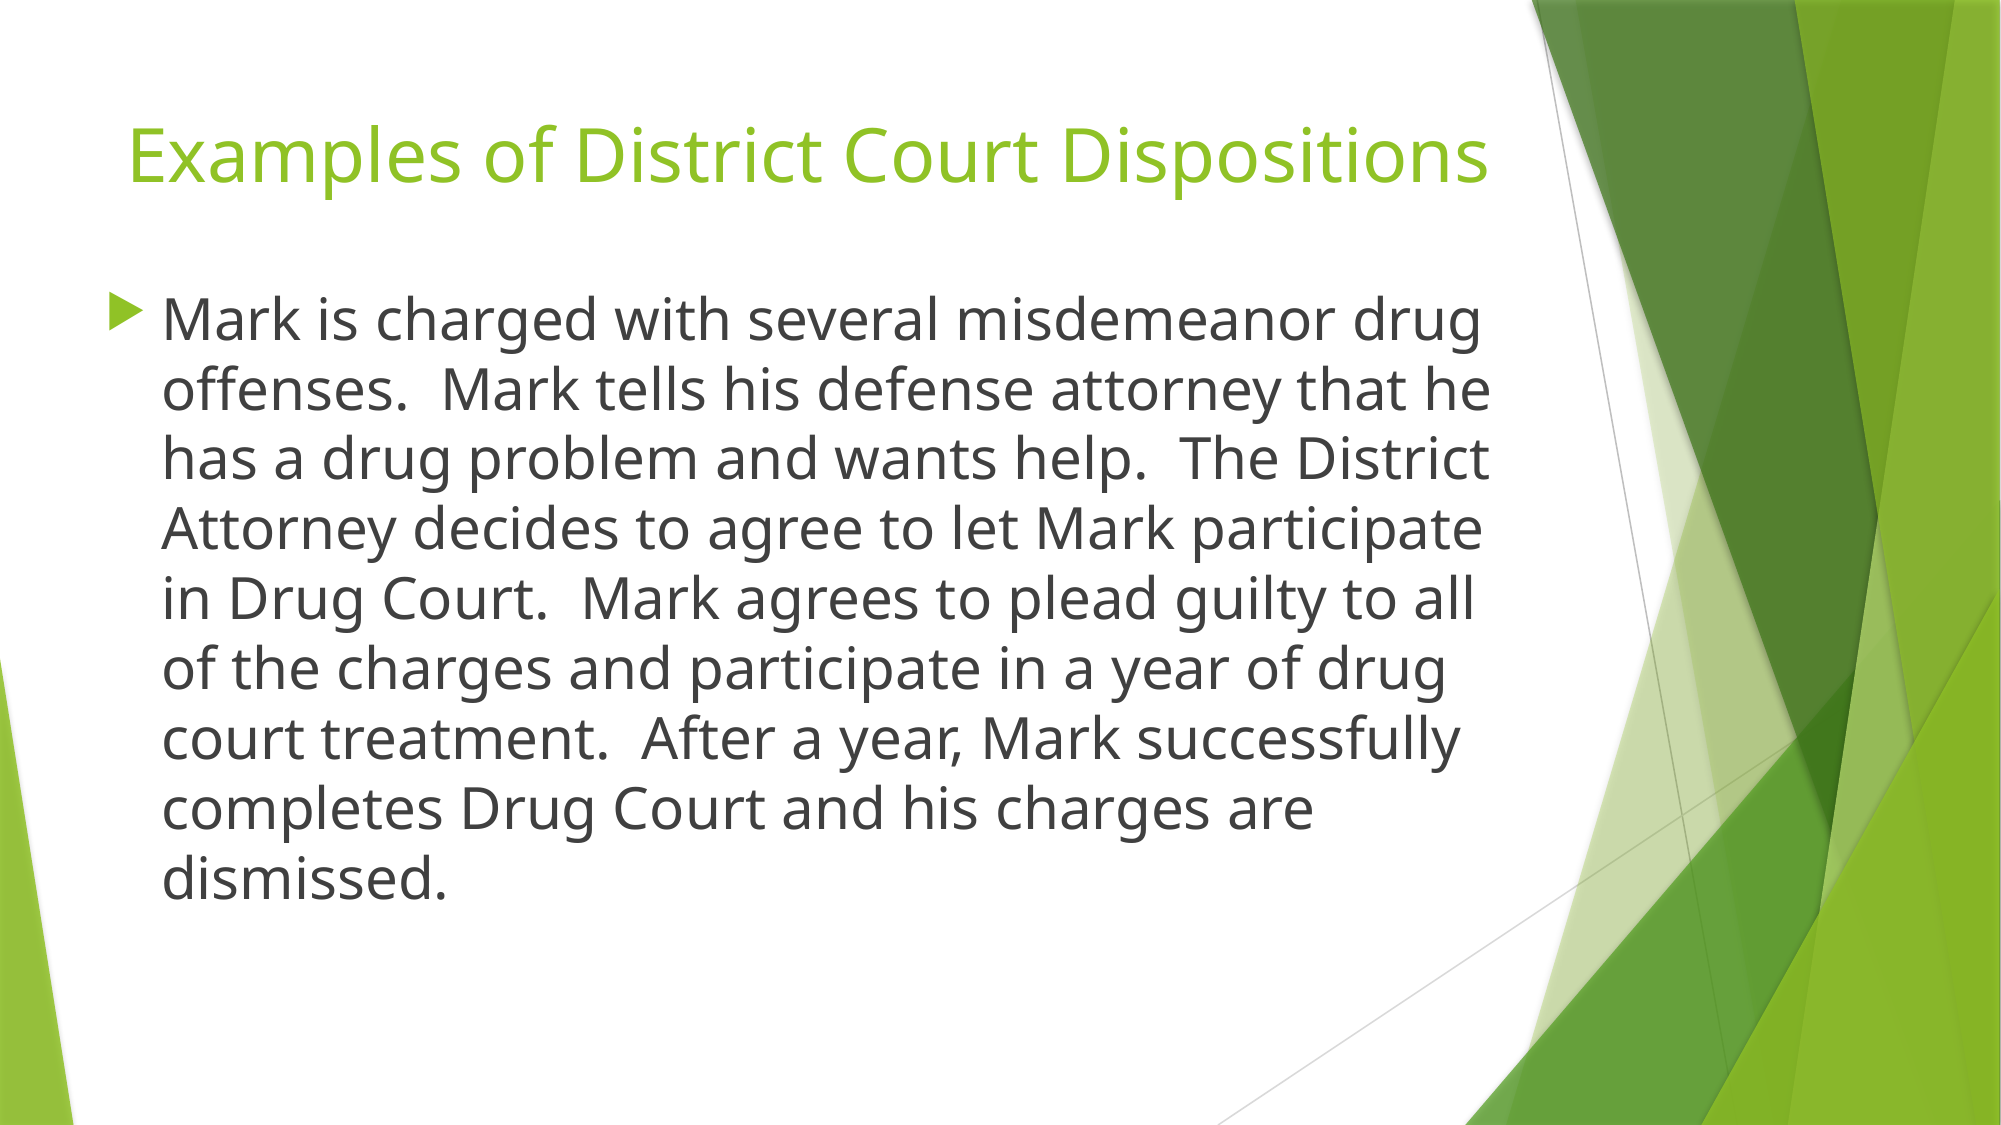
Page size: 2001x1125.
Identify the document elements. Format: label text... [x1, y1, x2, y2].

title Examples of District Court Dispositions [111, 99, 1522, 274]
list Mark is charged with several misdemeanor drug offenses. Mark tells his defense attorney that he has a drug problem and wants help. The District Attorney decides to agree to let Mark participate in Drug Court. Mark agrees to plead guilty to all of the charges and participate in a year of drug court treatment. After a year, Mark successfully completes Drug Court and his charges are dismissed. [90, 274, 1522, 991]
